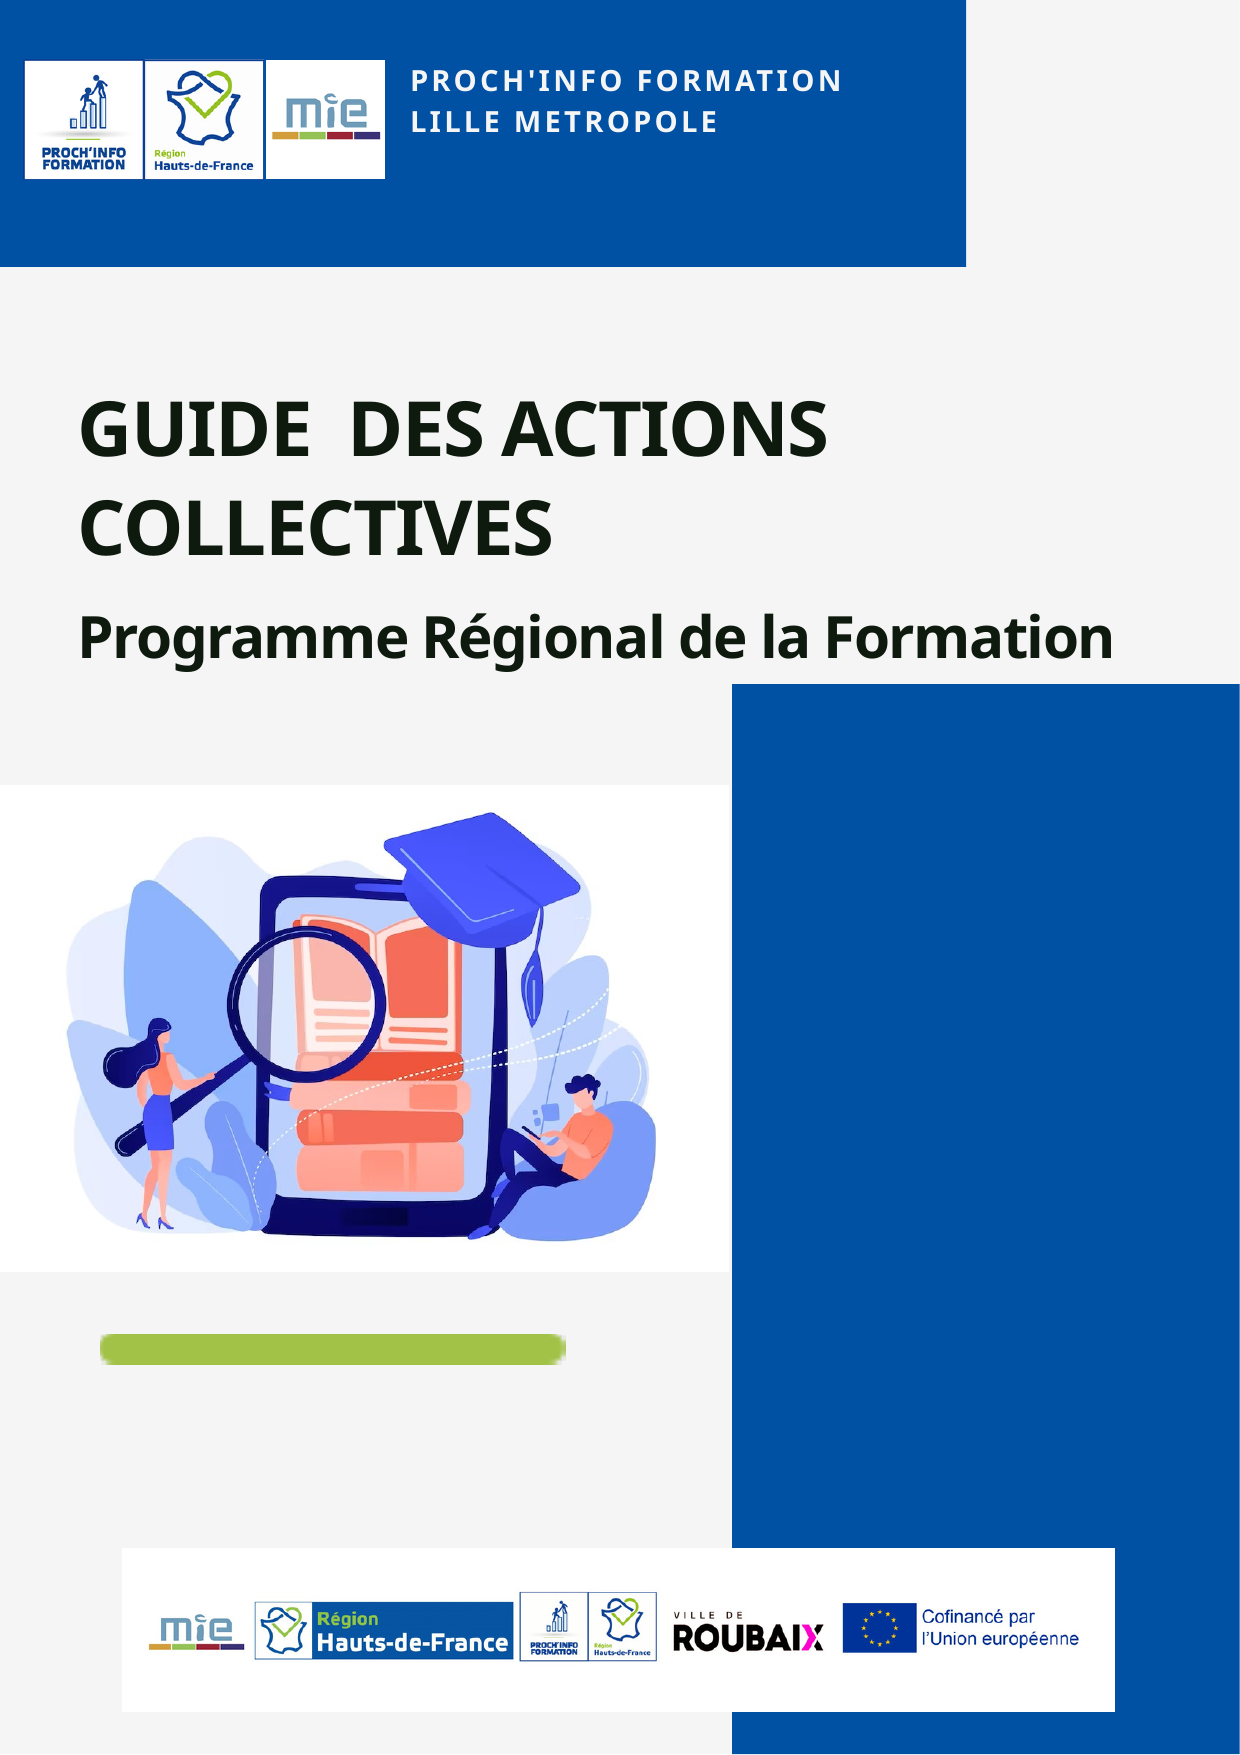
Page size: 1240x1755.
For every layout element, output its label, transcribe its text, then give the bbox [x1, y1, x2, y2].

text_box PROCH'INFO FORMATION LILLE METROPOLE [410, 56, 886, 139]
picture [23, 58, 264, 180]
picture [266, 60, 385, 179]
picture [122, 1547, 1116, 1712]
picture [0, 785, 730, 1272]
text_box GUIDE DES ACTIONS COLLECTIVES Programme Régional de la Formation [77, 373, 1160, 670]
picture [99, 1333, 566, 1365]
text_box [732, 684, 1240, 1755]
text_box [0, 0, 967, 267]
